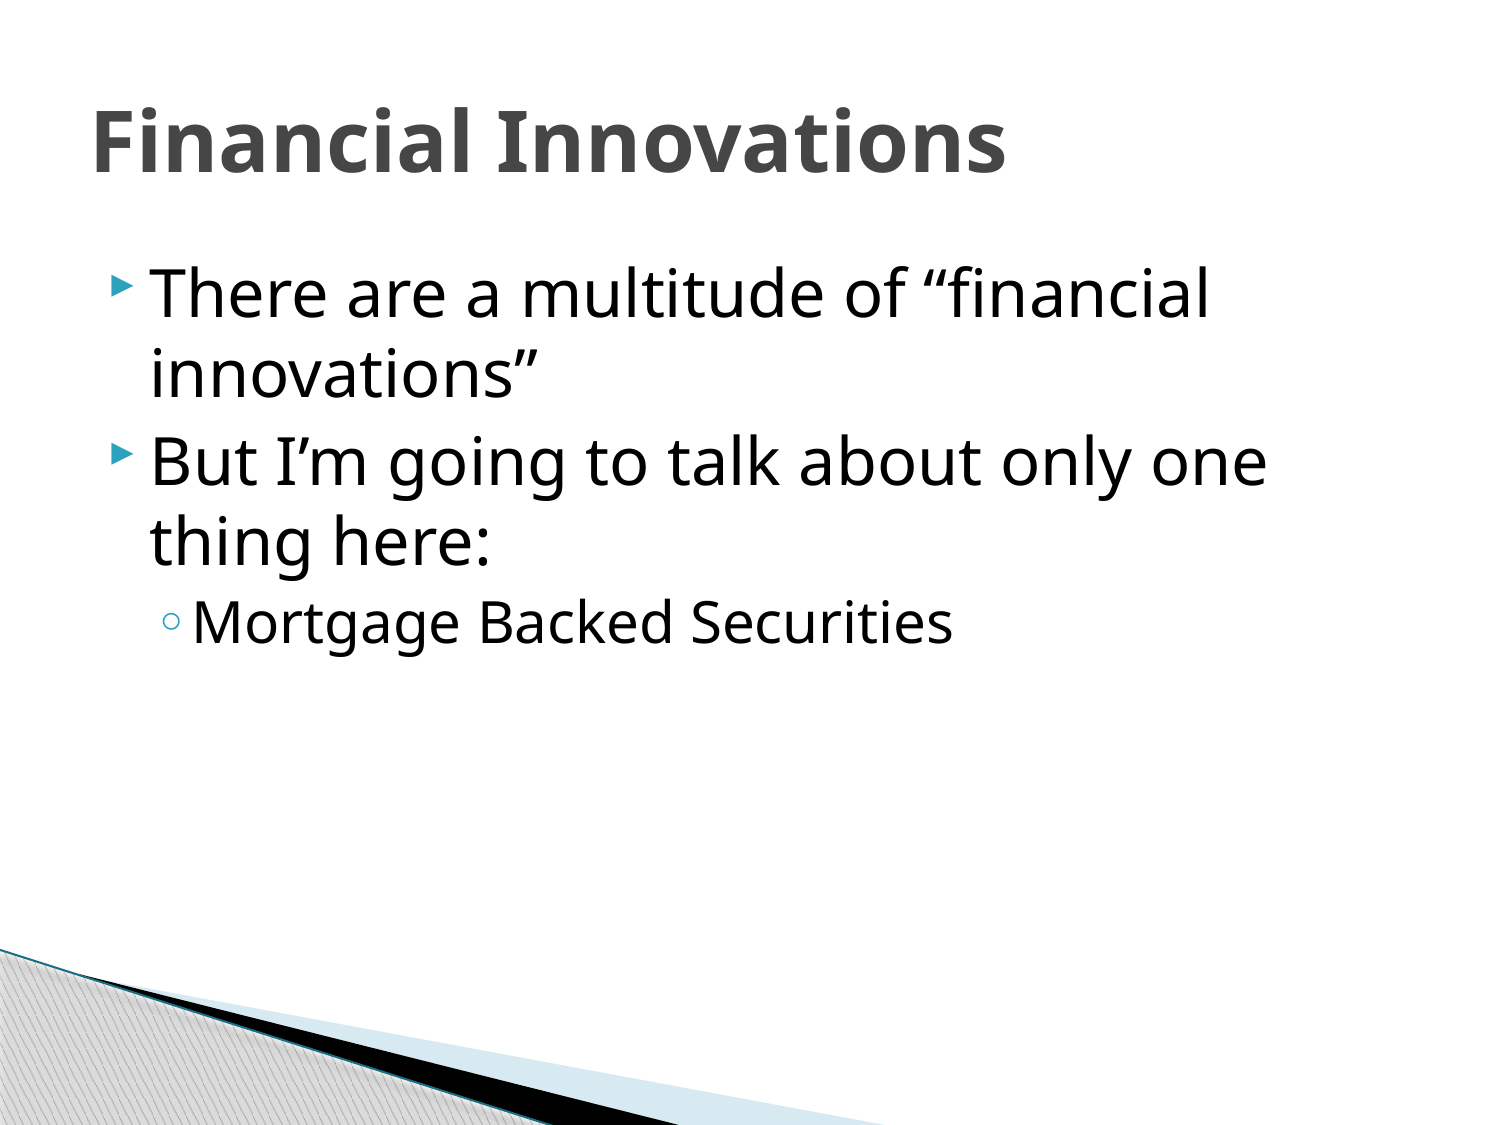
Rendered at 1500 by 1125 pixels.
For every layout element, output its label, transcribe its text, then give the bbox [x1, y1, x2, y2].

title Financial Innovations [75, 45, 1425, 233]
list There are a multitude of “financial innovations” But I’m going to talk about only one thing here: Mortgage Backed Securities [75, 243, 1425, 986]
